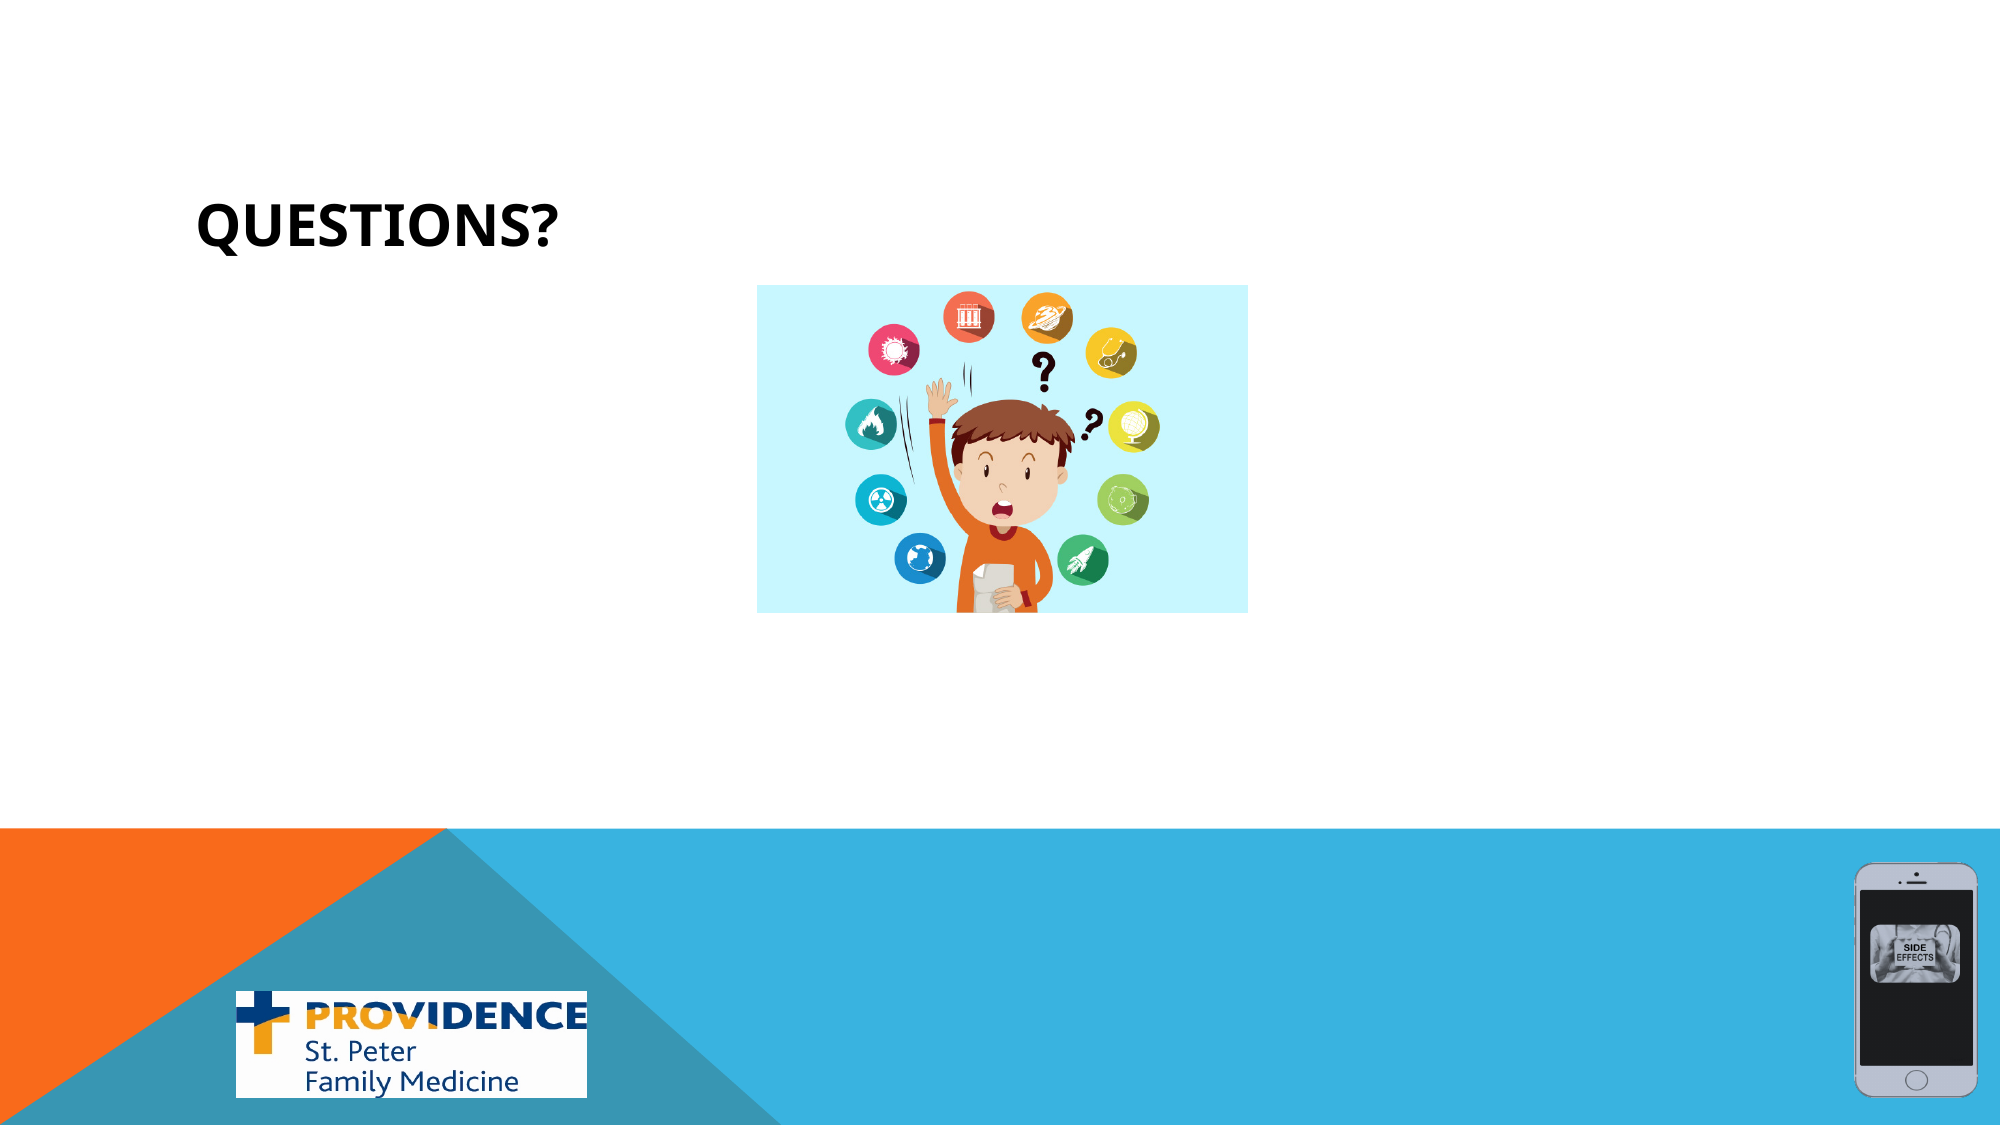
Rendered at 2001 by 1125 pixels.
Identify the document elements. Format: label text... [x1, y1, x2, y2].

picture [1854, 862, 1978, 1098]
picture [236, 991, 587, 1098]
list QUESTIONS? [180, 180, 1825, 768]
picture [756, 285, 1248, 614]
